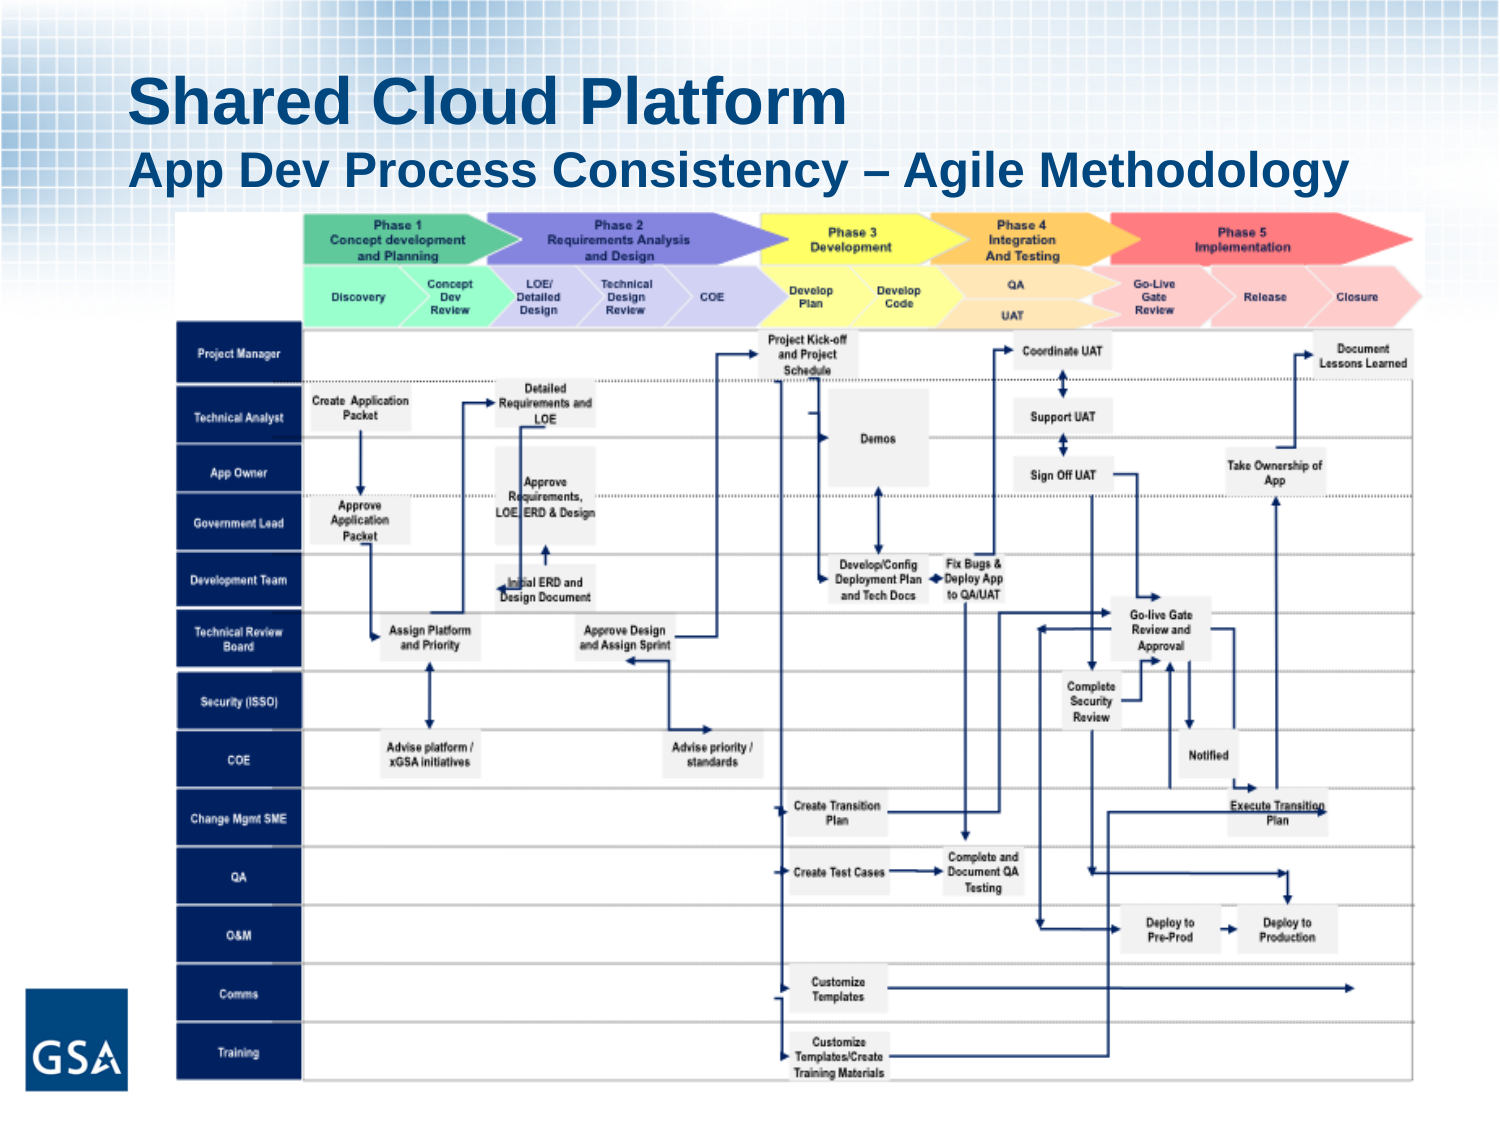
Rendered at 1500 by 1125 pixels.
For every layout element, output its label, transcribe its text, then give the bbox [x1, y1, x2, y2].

picture [24, 987, 129, 1093]
picture [0, 0, 1500, 1084]
title Shared Cloud Platform App Dev Process Consistency – Agile Methodology [112, 50, 1463, 225]
